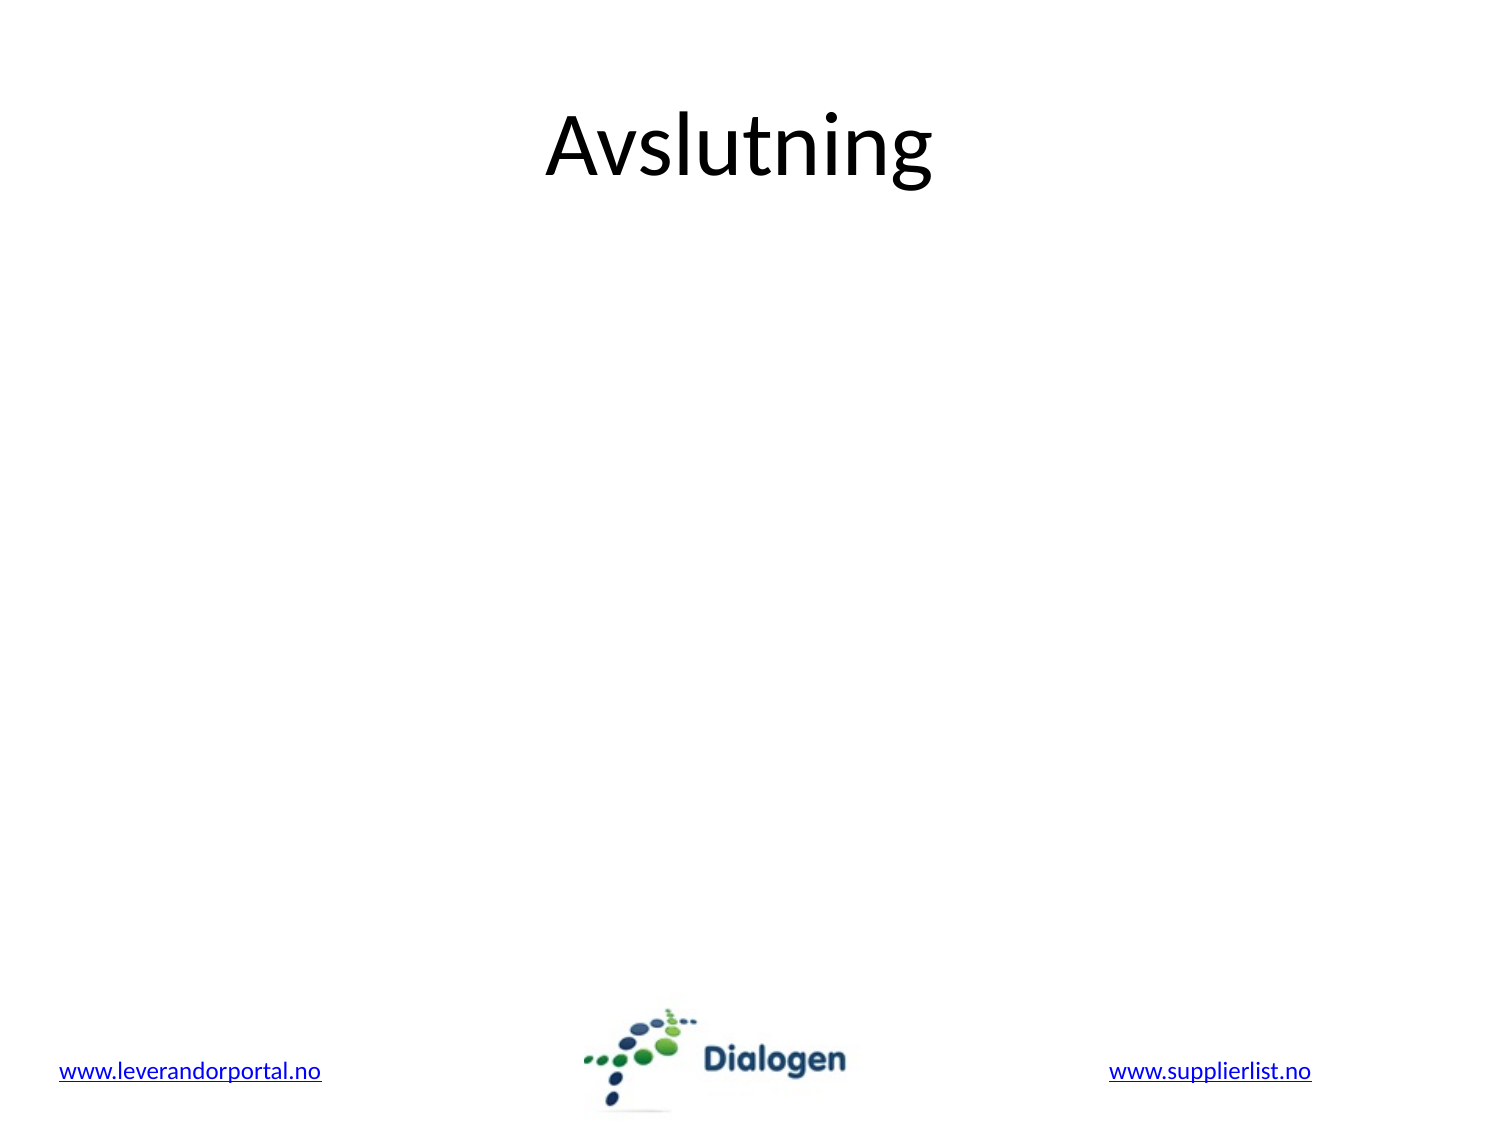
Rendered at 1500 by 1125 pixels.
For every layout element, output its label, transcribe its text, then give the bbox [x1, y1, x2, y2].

title Avslutning [75, 45, 1425, 233]
picture [584, 970, 869, 1125]
